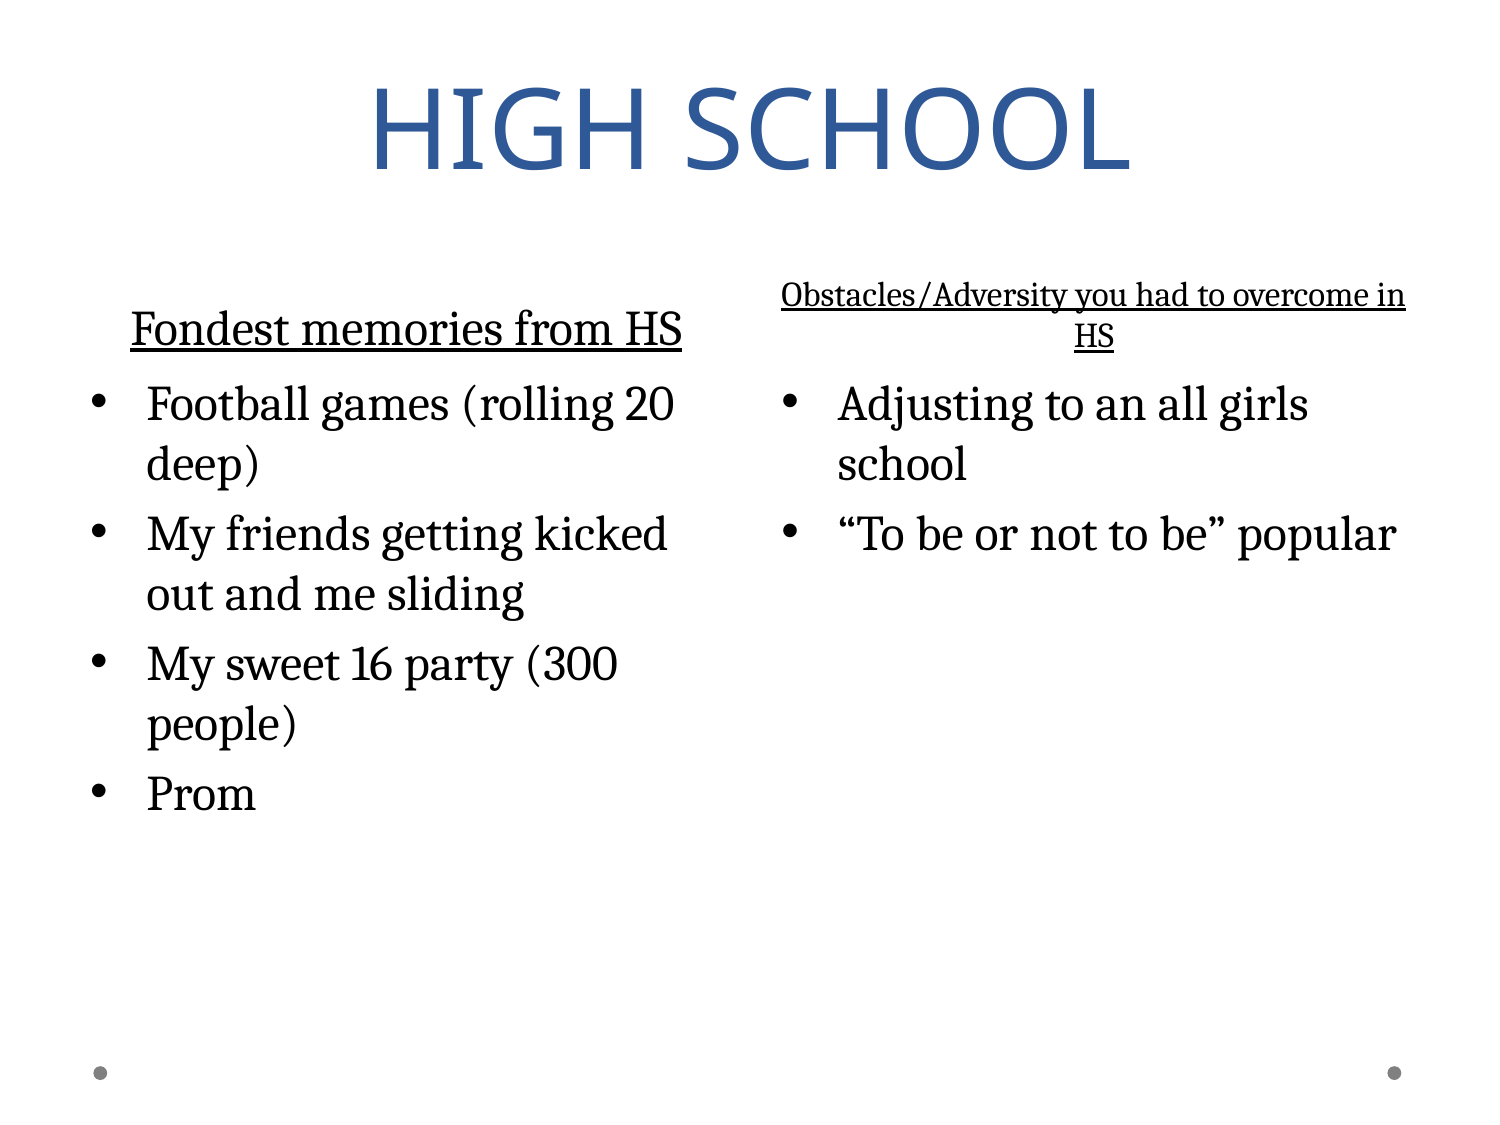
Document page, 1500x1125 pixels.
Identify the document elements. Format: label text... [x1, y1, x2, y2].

title HIGH SCHOOL [75, 0, 1425, 200]
list Fondest memories from HS [75, 262, 738, 363]
list Adjusting to an all girls school “To be or not to be” popular [766, 363, 1430, 1005]
list Football games (rolling 20 deep) My friends getting kicked out and me sliding My sweet 16 party (300 people) Prom [75, 363, 738, 1005]
list Obstacles/Adversity you had to overcome in HS [762, 262, 1426, 363]
